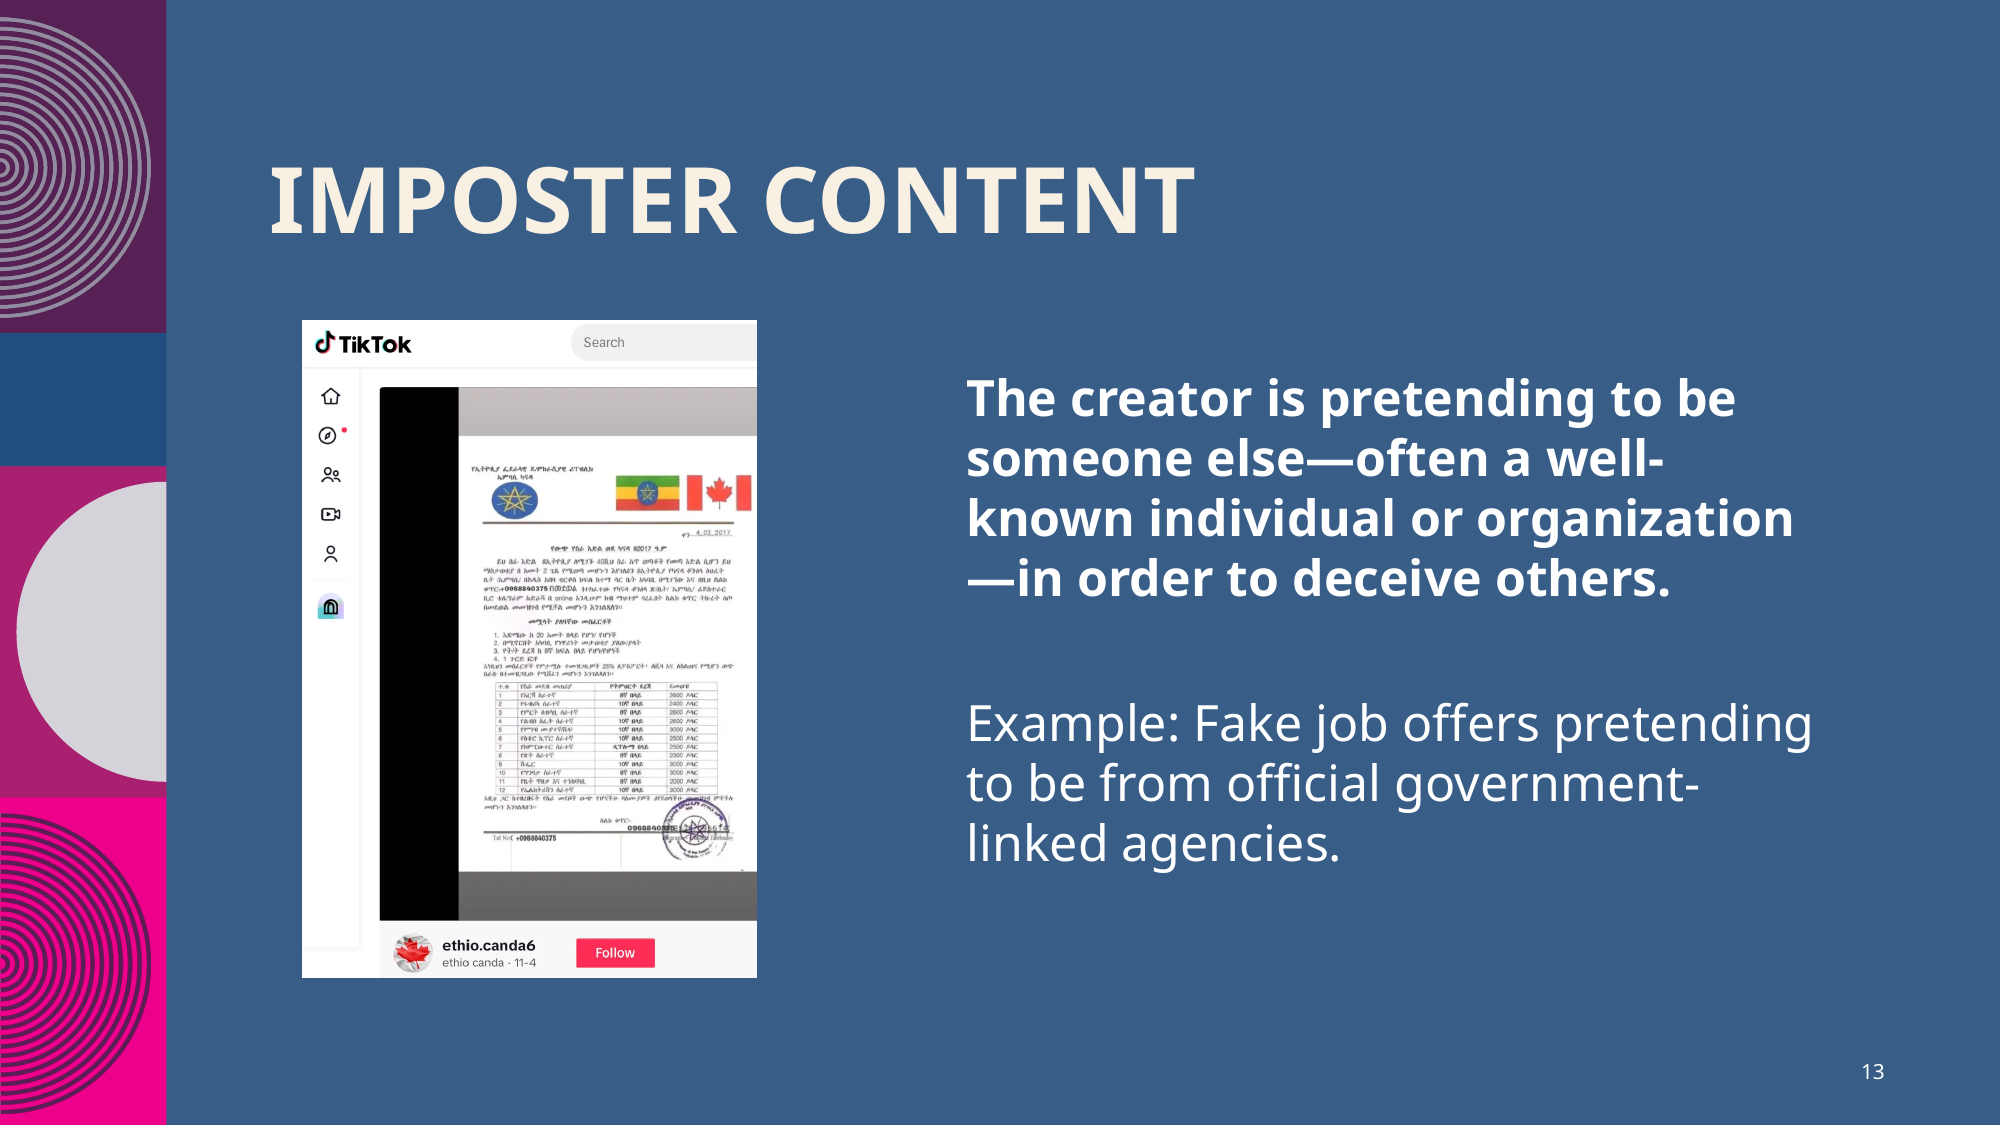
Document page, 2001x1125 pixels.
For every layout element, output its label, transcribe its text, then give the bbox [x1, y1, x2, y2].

picture [302, 320, 757, 978]
picture [1, 18, 151, 318]
list The creator is pretending to be someone else—often a well-known individual or organization—in order to deceive others. Example: Fake job offers pretending to be from official government-linked agencies. [951, 359, 1845, 976]
title Imposter Content [254, 146, 1874, 370]
slide_number 13 [1824, 1042, 1900, 1103]
picture [1, 814, 151, 1114]
